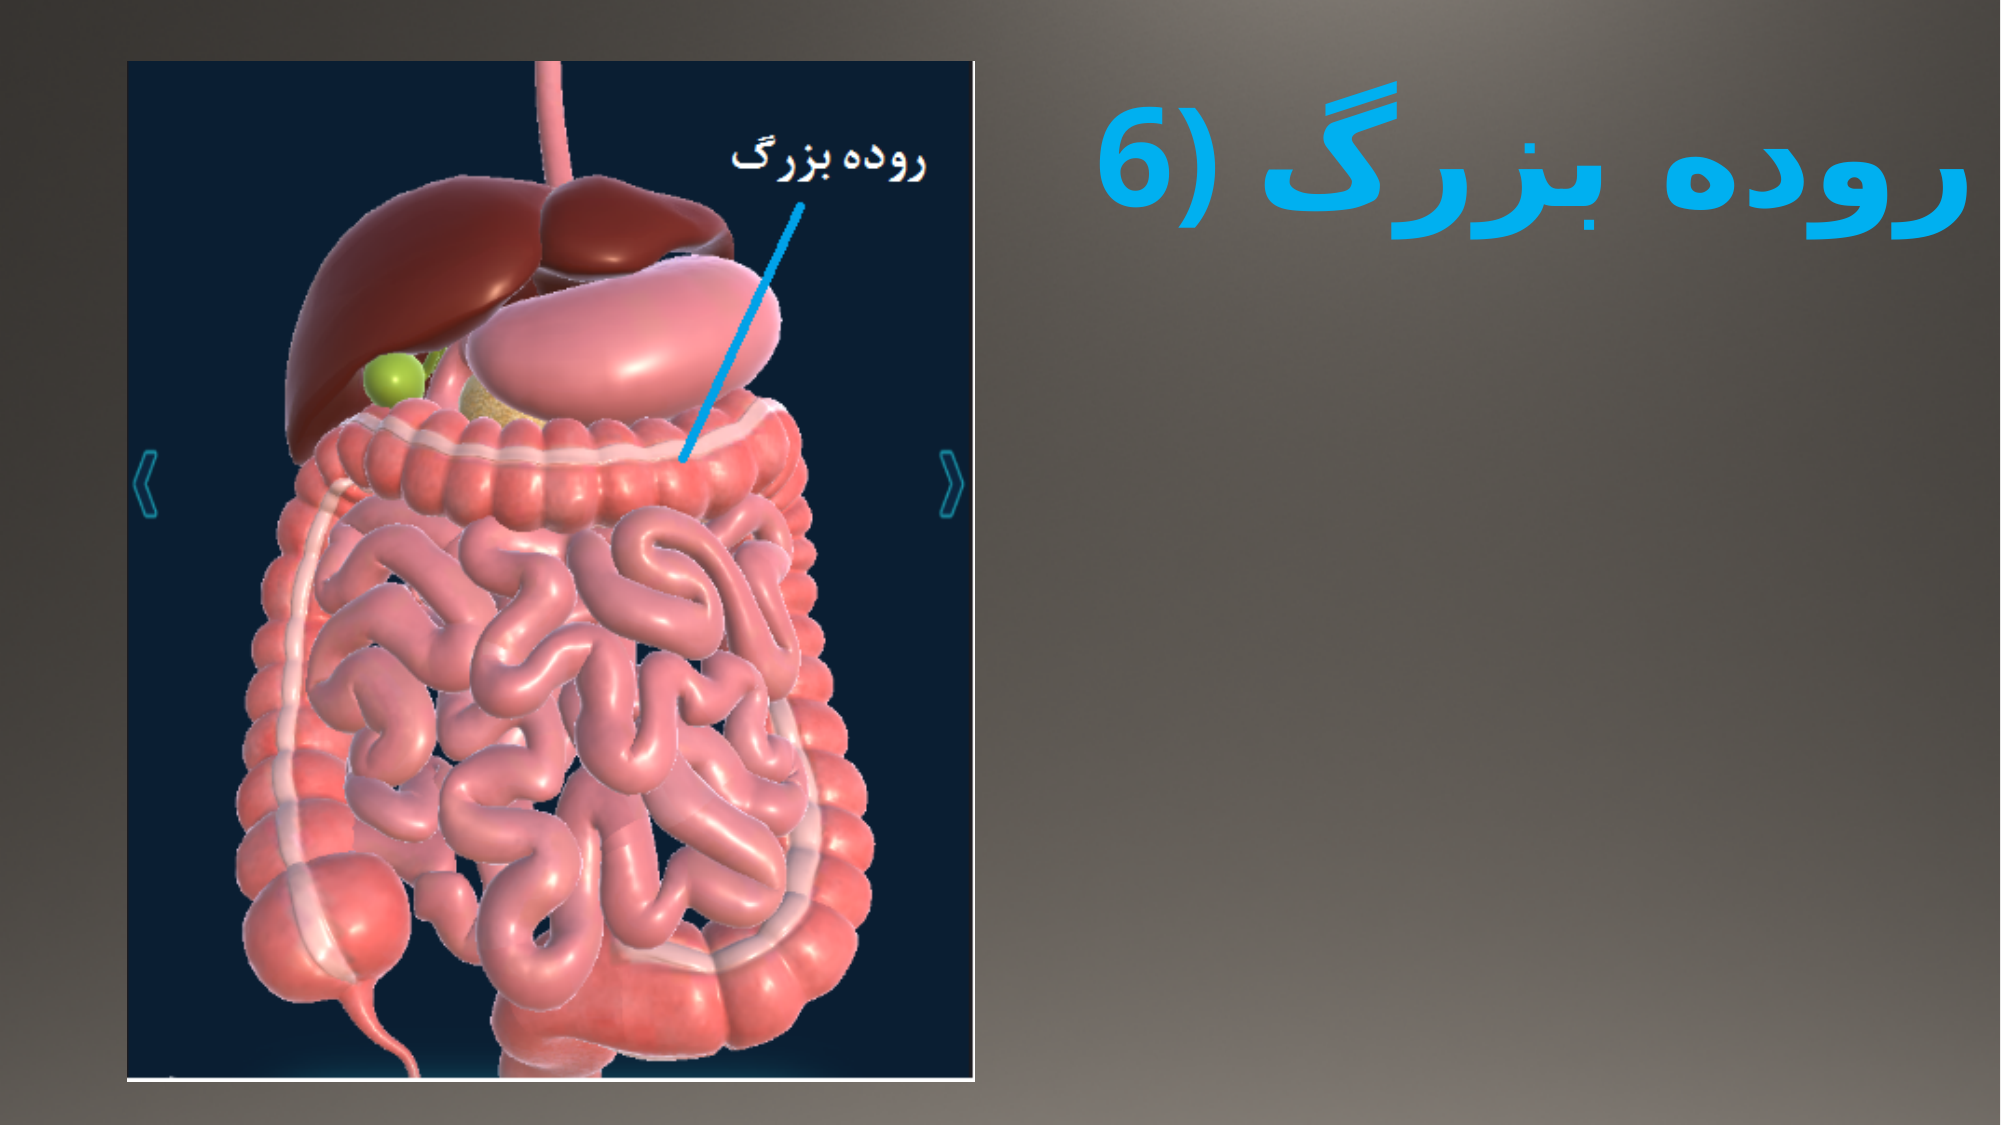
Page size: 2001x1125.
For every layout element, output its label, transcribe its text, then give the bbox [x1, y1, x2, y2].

picture [0, 0, 2001, 1125]
text_box 6) روده بزرگ [1080, 61, 2000, 242]
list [127, 61, 975, 1082]
